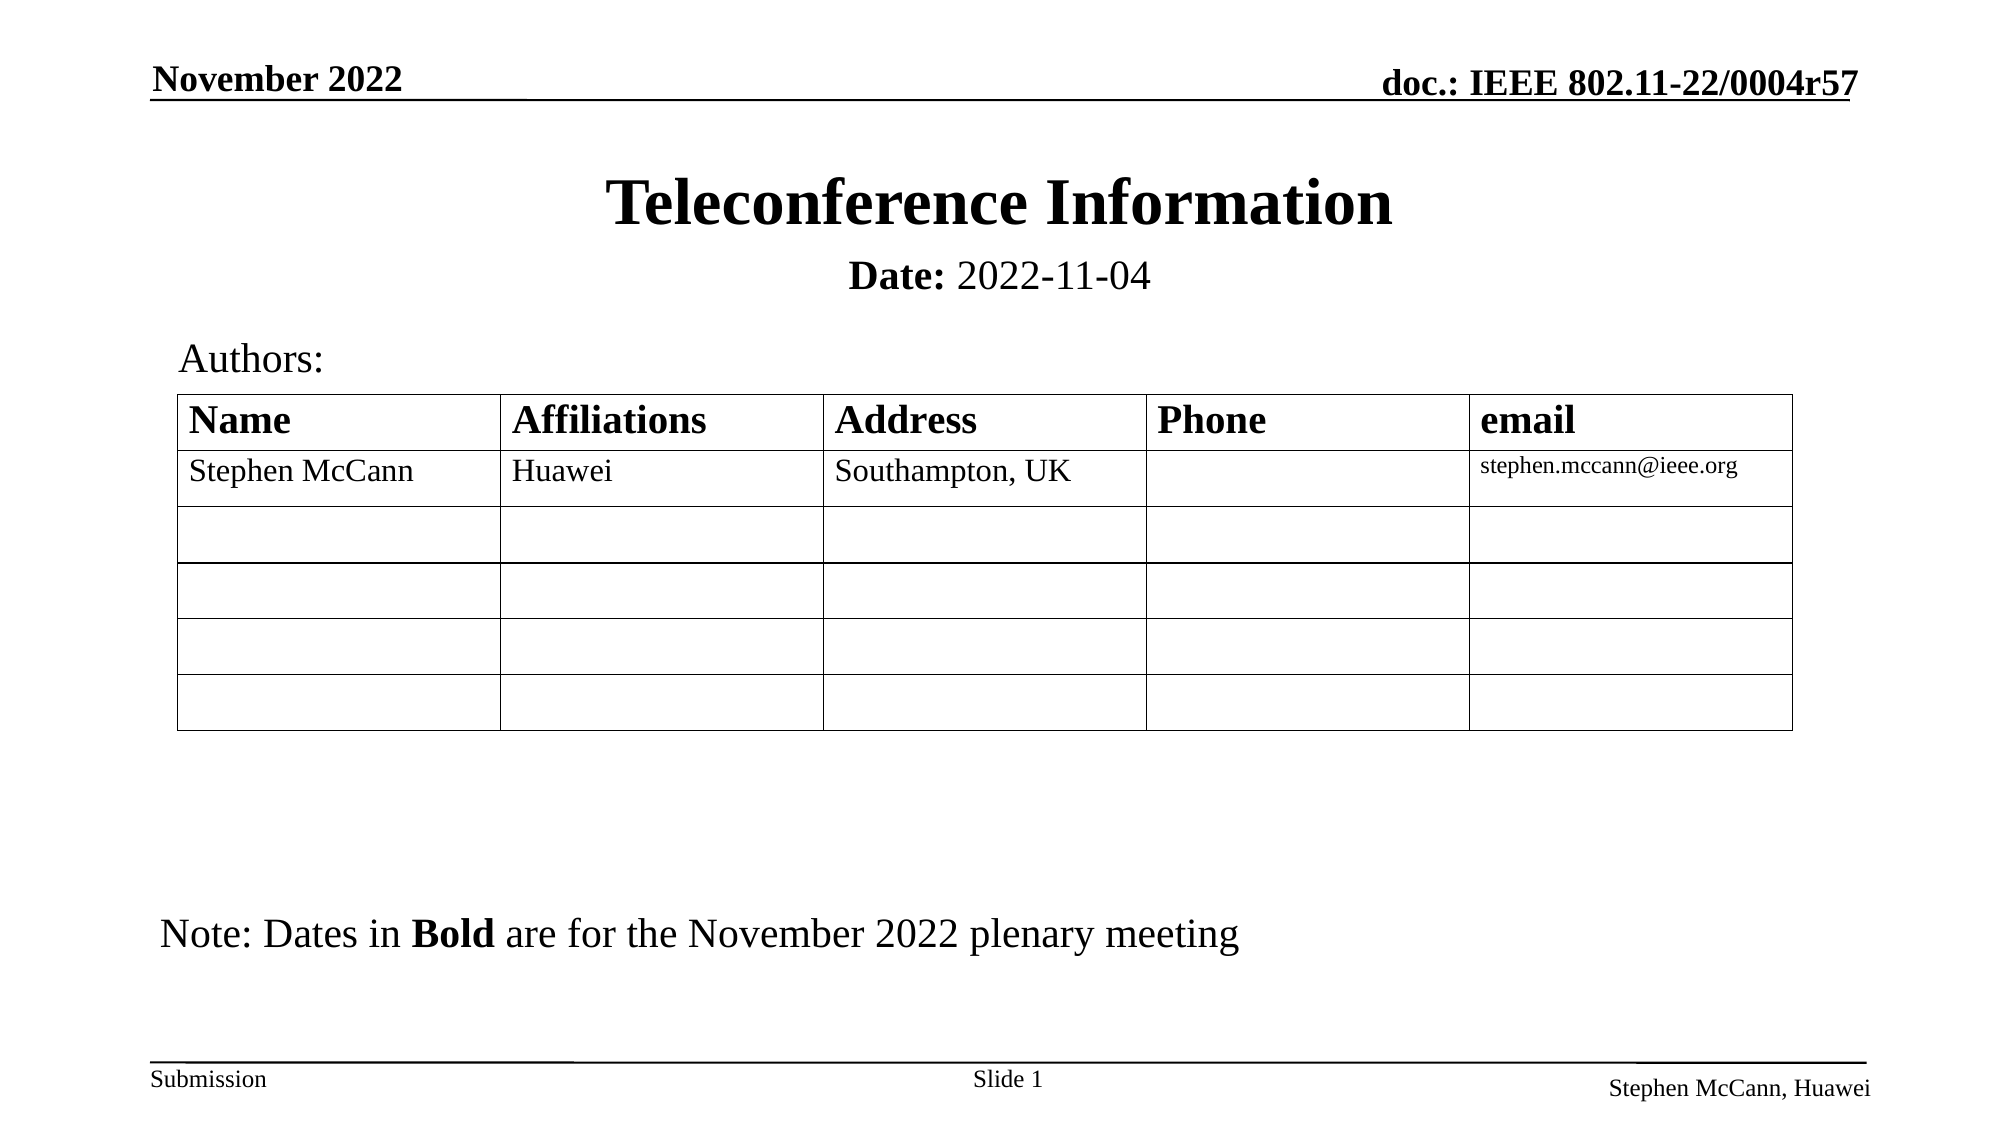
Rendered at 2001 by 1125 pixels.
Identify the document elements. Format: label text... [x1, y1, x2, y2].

text_box Authors: [162, 323, 401, 387]
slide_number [152, 54, 563, 100]
title Teleconference Information [149, 76, 1851, 319]
slide_number Slide 1 [950, 1061, 1067, 1123]
footer Stephen McCann, Huawei [1174, 1071, 1872, 1102]
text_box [162, 393, 1842, 800]
subtitle Date: 2022-11-04 [299, 239, 1701, 319]
text_box Note: Dates in Bold are for the November 2022 plenary meeting [145, 898, 1281, 963]
